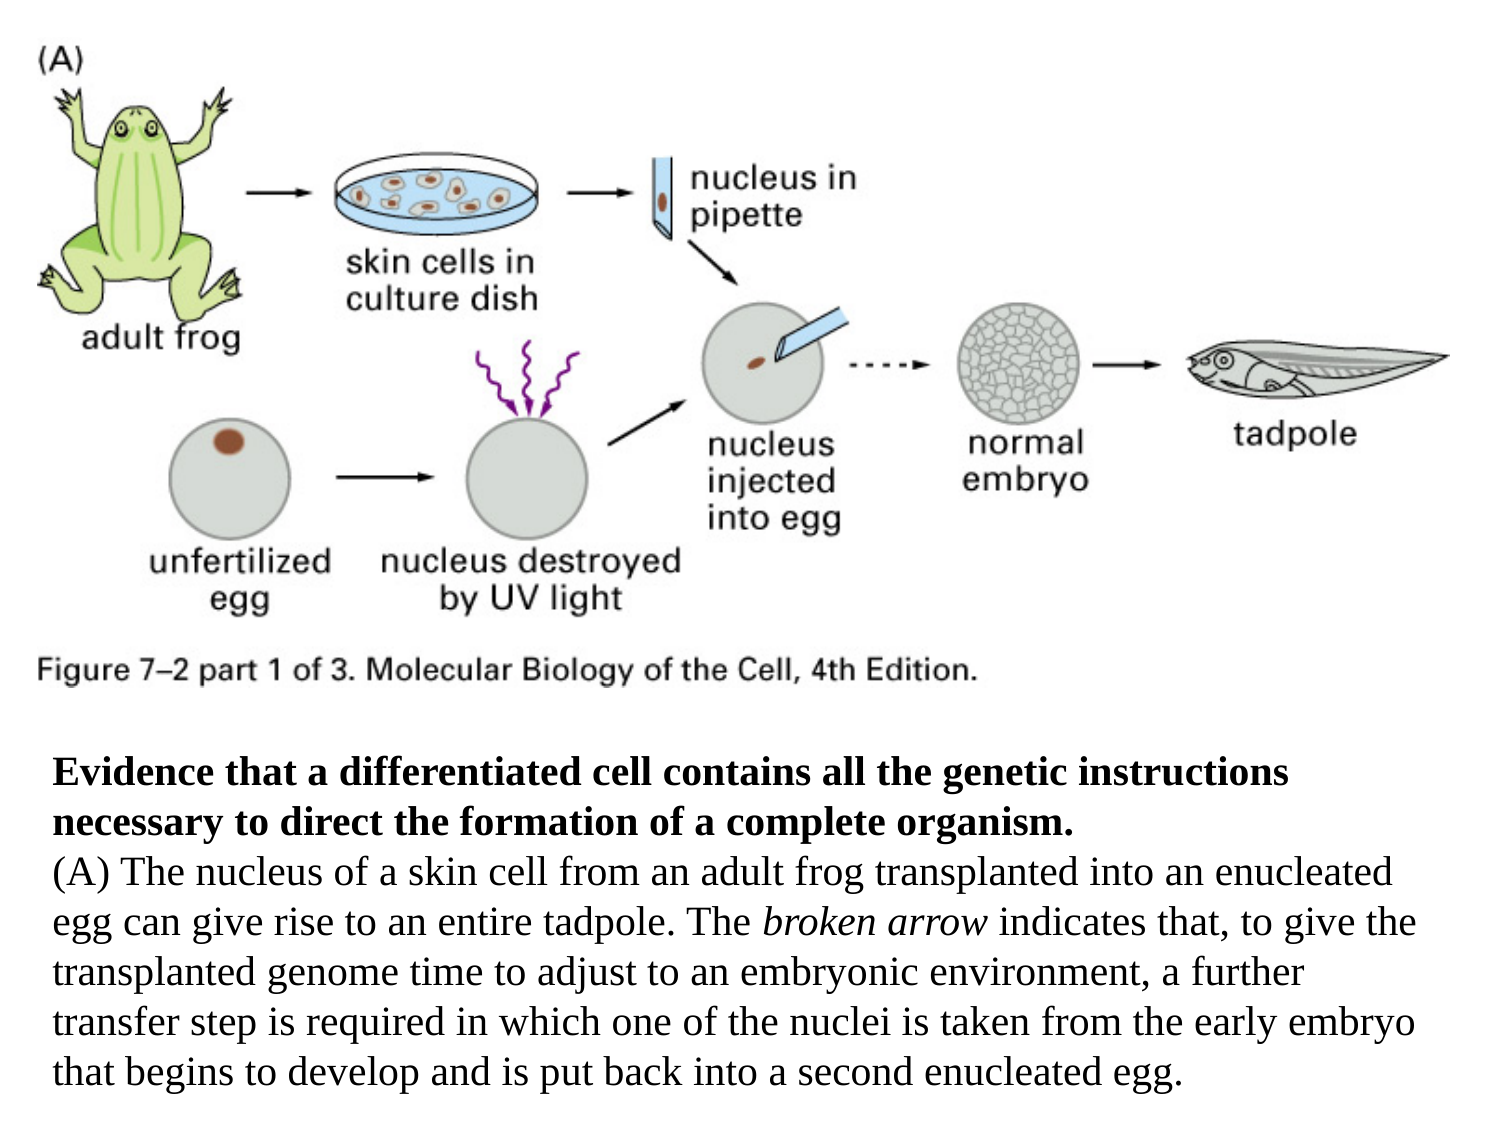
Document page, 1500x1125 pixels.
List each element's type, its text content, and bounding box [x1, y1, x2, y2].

picture [37, 37, 1451, 688]
text_box Evidence that a differentiated cell contains all the genetic instructions necessary to direct the formation of a complete organism. (A) The nucleus of a skin cell from an adult frog transplanted into an enucleated egg can give rise to an entire tadpole. The broken arrow indicates that, to give the transplanted genome time to adjust to an embryonic environment, a further transfer step is required in which one of the nuclei is taken from the early embryo that begins to develop and is put back into a second enucleated egg. [37, 736, 1450, 1102]
